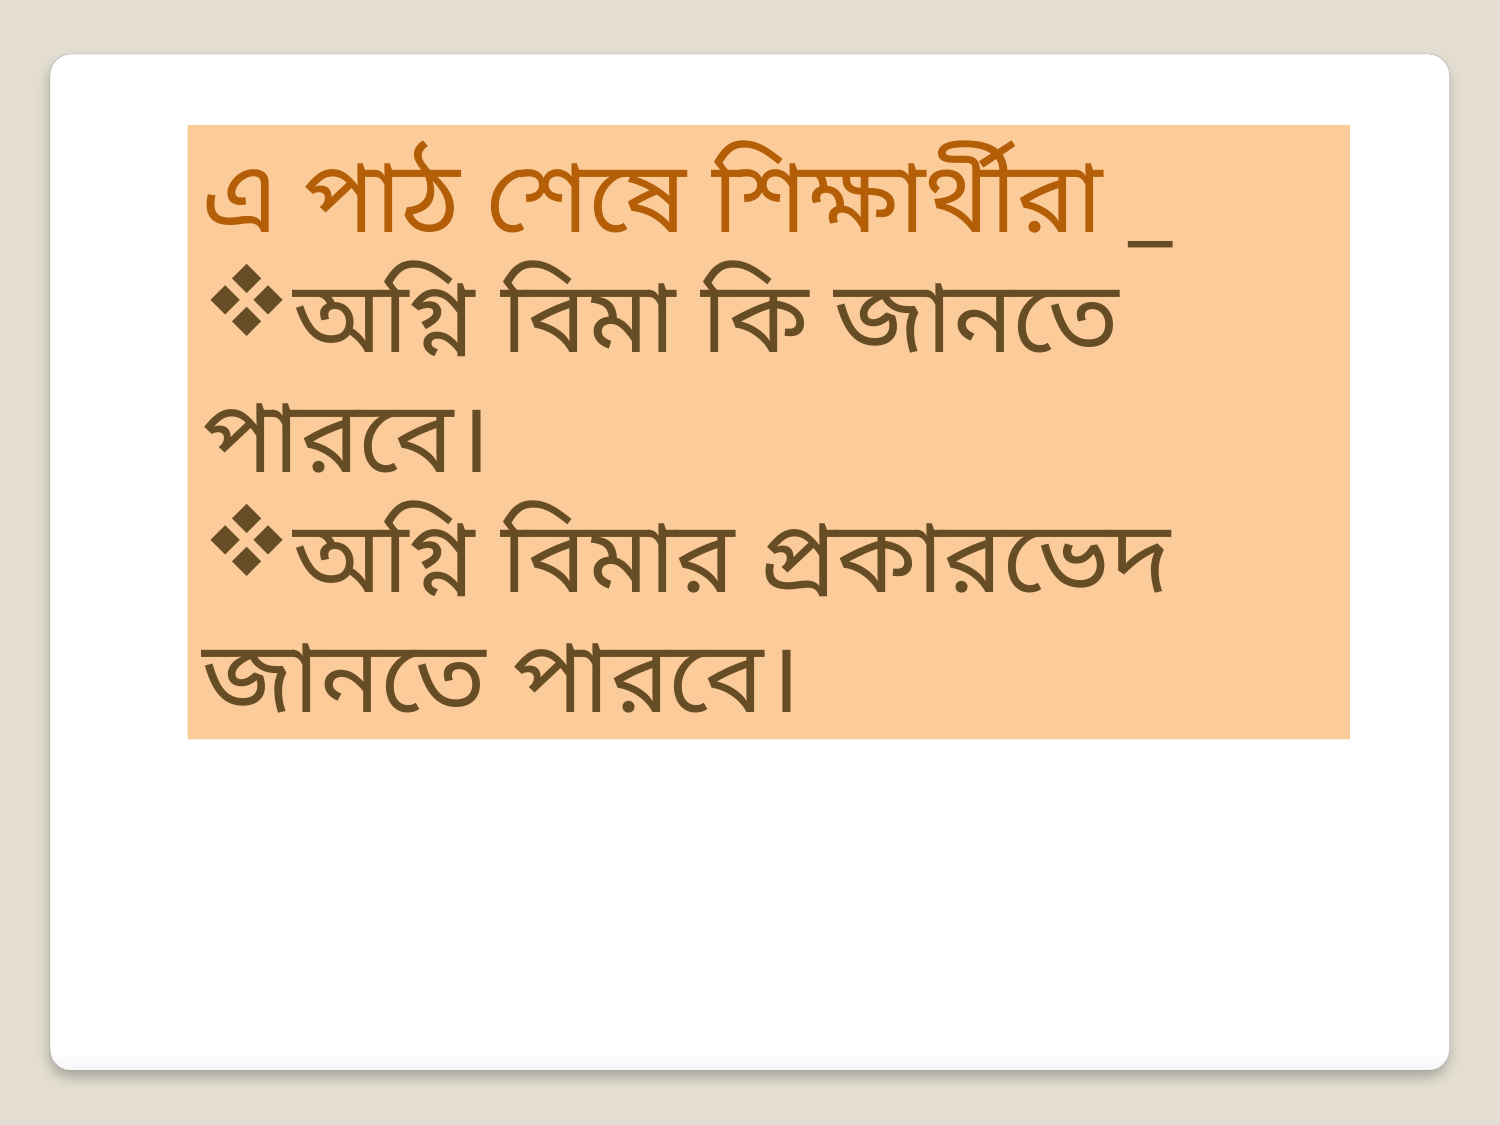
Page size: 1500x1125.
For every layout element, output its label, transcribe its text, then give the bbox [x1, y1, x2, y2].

text_box এ পাঠ শেষে শিক্ষার্থীরা _ অগ্নি বিমা কি জানতে পারবে। অগ্নি বিমার প্রকারভেদ জানতে পারবে। [187, 125, 1350, 740]
